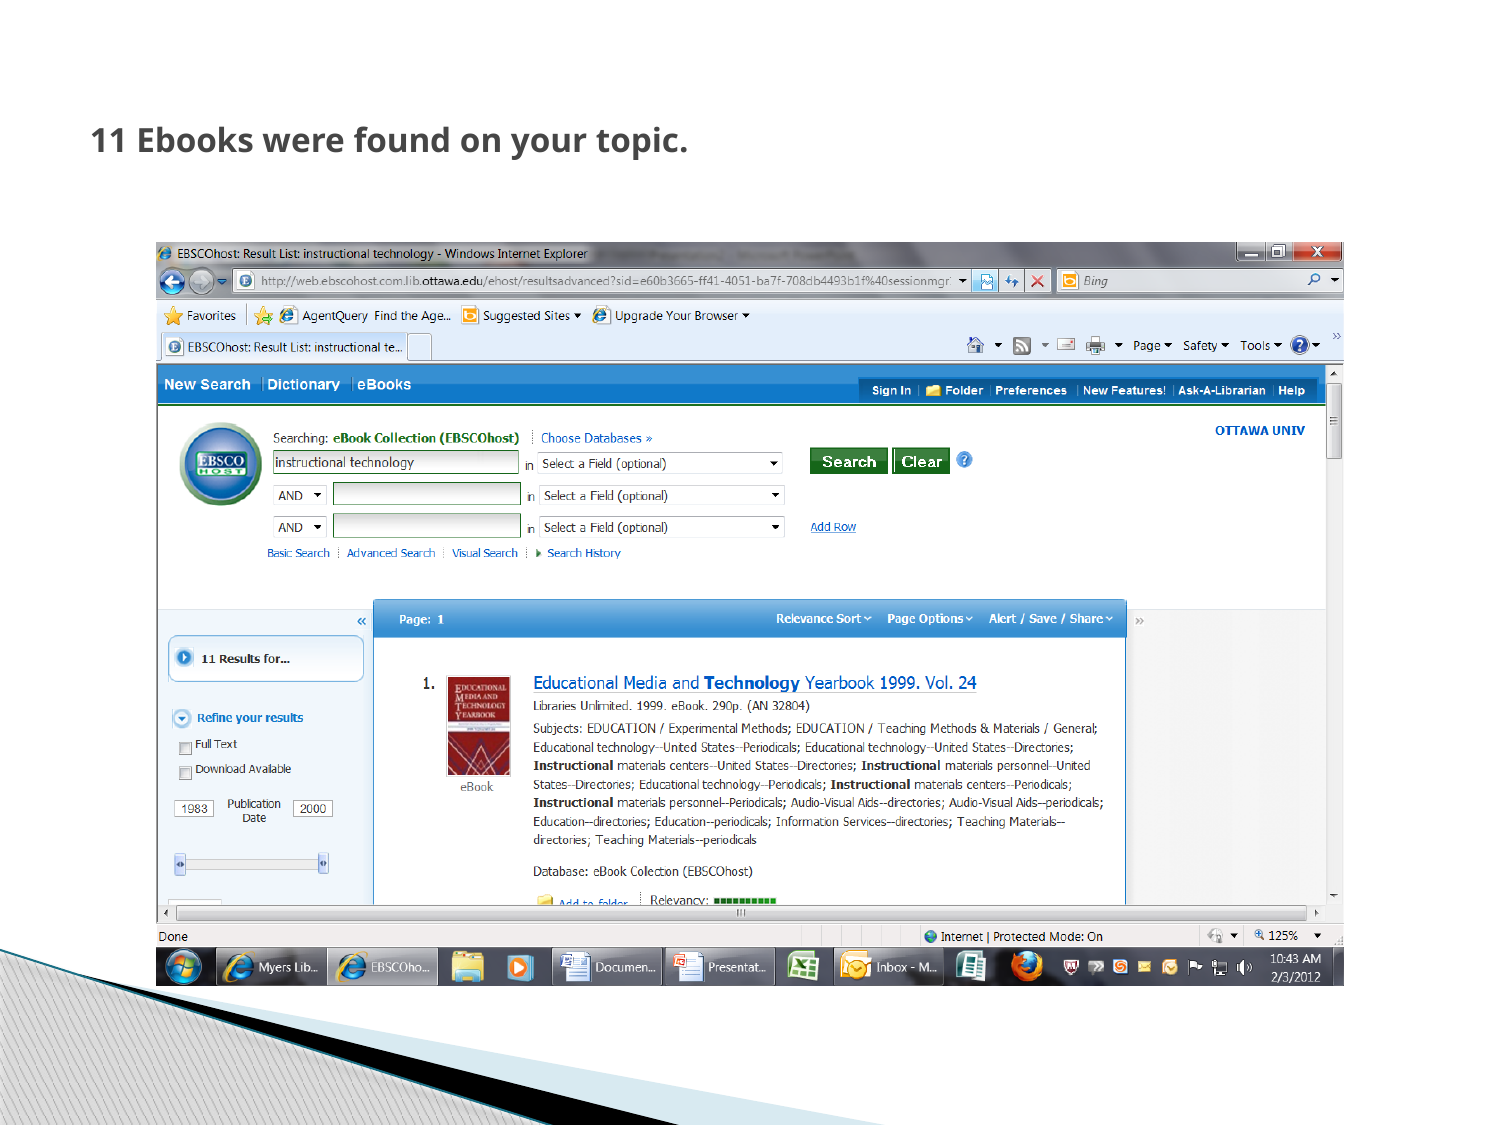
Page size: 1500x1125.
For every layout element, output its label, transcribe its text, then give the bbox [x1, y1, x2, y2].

title 11 Ebooks were found on your topic. [75, 45, 1425, 233]
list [155, 242, 1345, 986]
